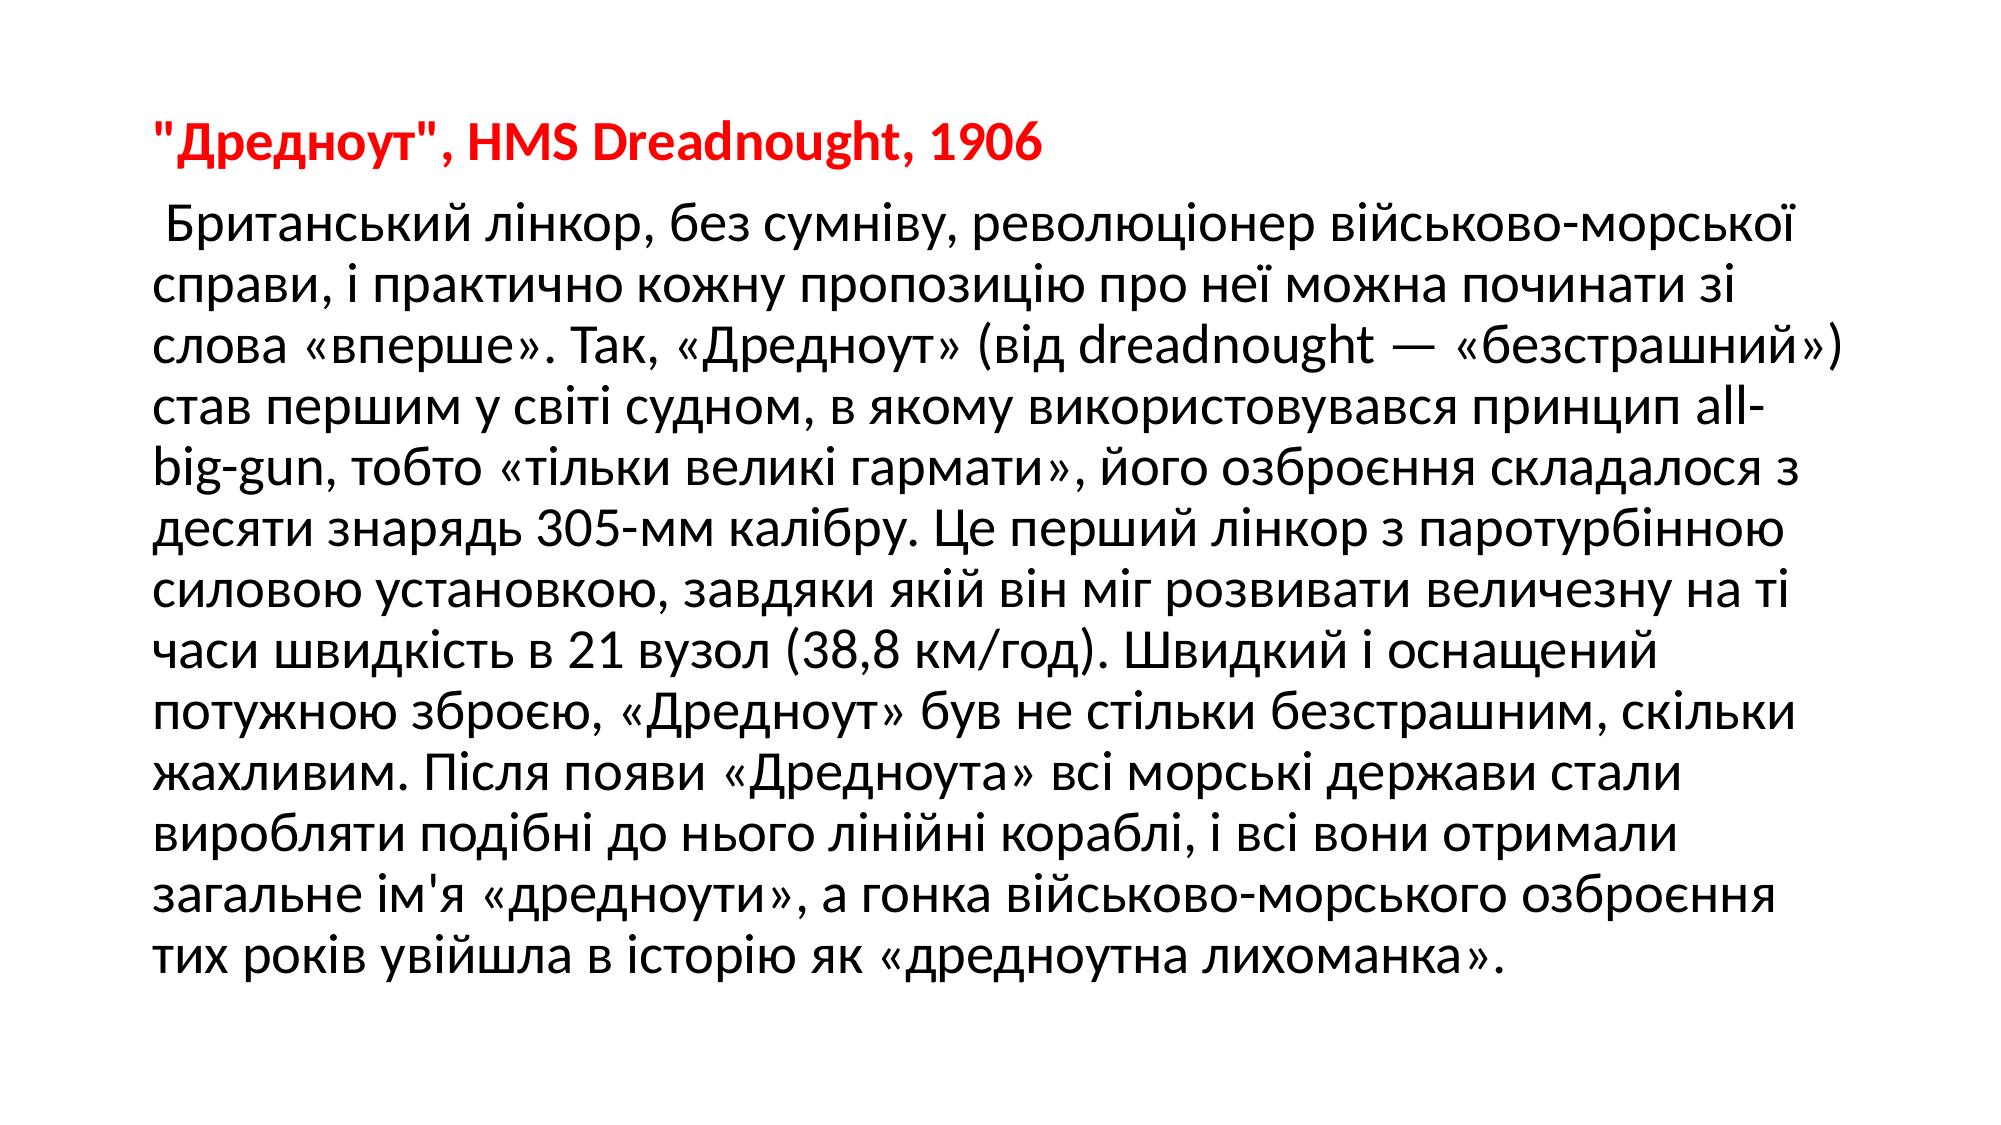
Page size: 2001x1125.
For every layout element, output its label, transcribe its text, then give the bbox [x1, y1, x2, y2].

list "Дредноут", HMS Dreadnought, 1906 Британський лінкор, без сумніву, революціонер військово-морської справи, і практично кожну пропозицію про неї можна починати зі слова «вперше». Так, «Дредноут» (від dreadnought — «безстрашний») став першим у світі судном, в якому використовувався принцип all-big-gun, тобто «тільки великі гармати», його озброєння складалося з десяти знарядь 305-мм калібру. Це перший лінкор з паротурбінною силовою установкою, завдяки якій він міг розвивати величезну на ті часи швидкість в 21 вузол (38,8 км/год). Швидкий і оснащений потужною зброєю, «Дредноут» був не стільки безстрашним, скільки жахливим. Після появи «Дредноута» всі морські держави стали виробляти подібні до нього лінійні кораблі, і всі вони отримали загальне ім'я «дредноути», а гонка військово-морського озброєння тих років увійшла в історію як «дредноутна лихоманка». [137, 104, 1863, 1014]
